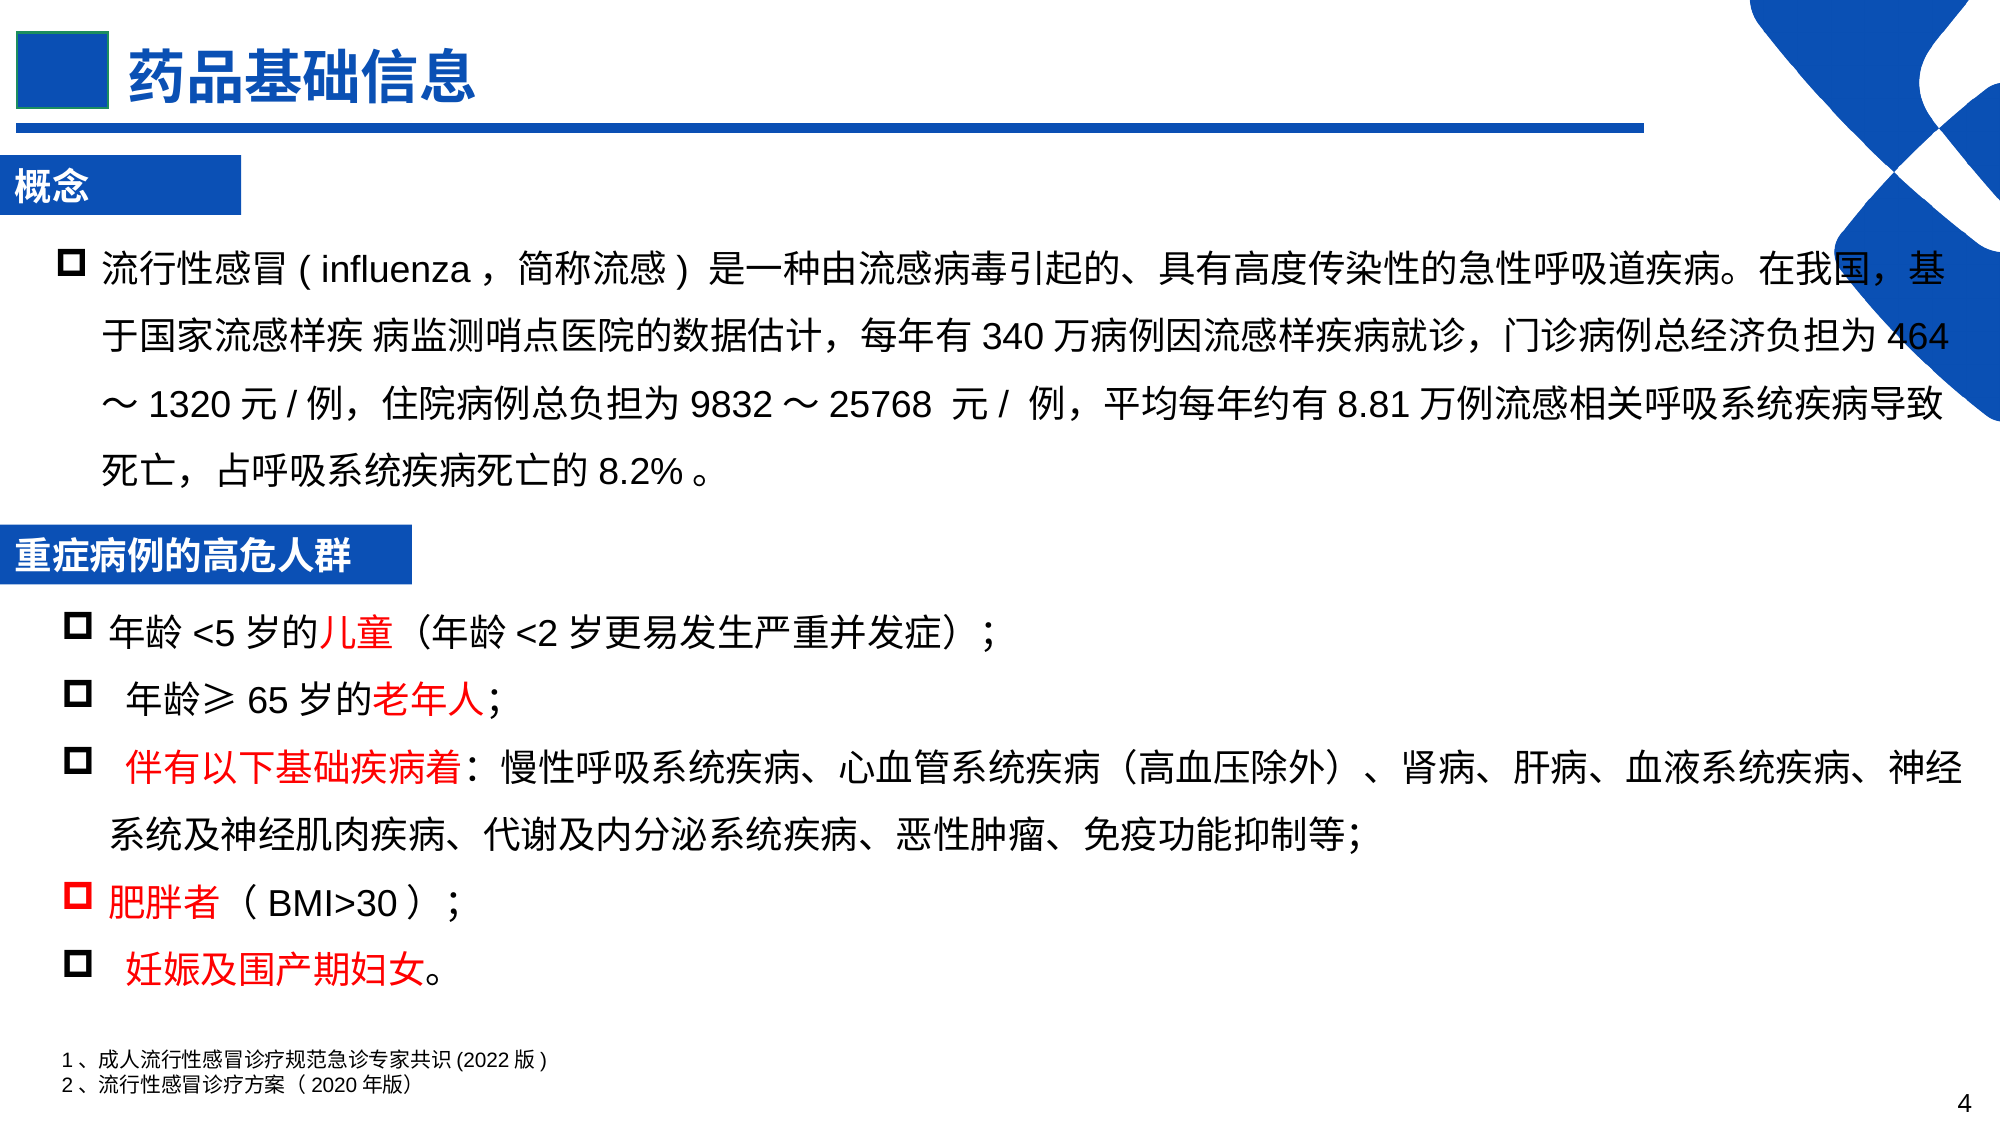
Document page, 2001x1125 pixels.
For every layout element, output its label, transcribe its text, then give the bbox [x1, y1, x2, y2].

picture [1704, 0, 2000, 531]
text_box [14, 121, 1646, 135]
text_box 重症病例的高危人群 [0, 524, 412, 585]
text_box 药品基础信息 [113, 32, 1632, 118]
text_box 年龄<5岁的儿童（年龄<2岁更易发生严重并发症）； 年龄≥65岁的老年人； 伴有以下基础疾病着：慢性呼吸系统疾病、心血管系统疾病（高血压除外）、肾病、肝病、血液系统疾病、神经系统及神经肌肉疾病、代谢及内分泌系统疾病、恶性肿瘤、免疫功能抑制等； 肥胖者（BMI>30）； 妊娠及围产期妇女。 [46, 578, 1987, 999]
text_box 流行性感冒( influenza，简称流感) 是一种由流感病毒引起的、具有高度传染性的急性呼吸道疾病。在我国，基于国家流感样疾 病监测哨点医院的数据估计，每年有340万病例因流感样疾病就诊，门诊病例总经济负担为464～1320元/例，住院病例总负担为9832～25768 元/ 例，平均每年约有8.81万例流感相关呼吸系统疾病导致死亡，占呼吸系统疾病死亡的8.2%。 [40, 214, 1704, 500]
text_box [16, 31, 109, 109]
text_box [1928, 1084, 2000, 1125]
text_box 概念 [0, 155, 242, 215]
text_box 1、成人流行性感冒诊疗规范急诊专家共识(2022版) 2、流行性感冒诊疗方案（2020年版） [46, 1039, 828, 1104]
